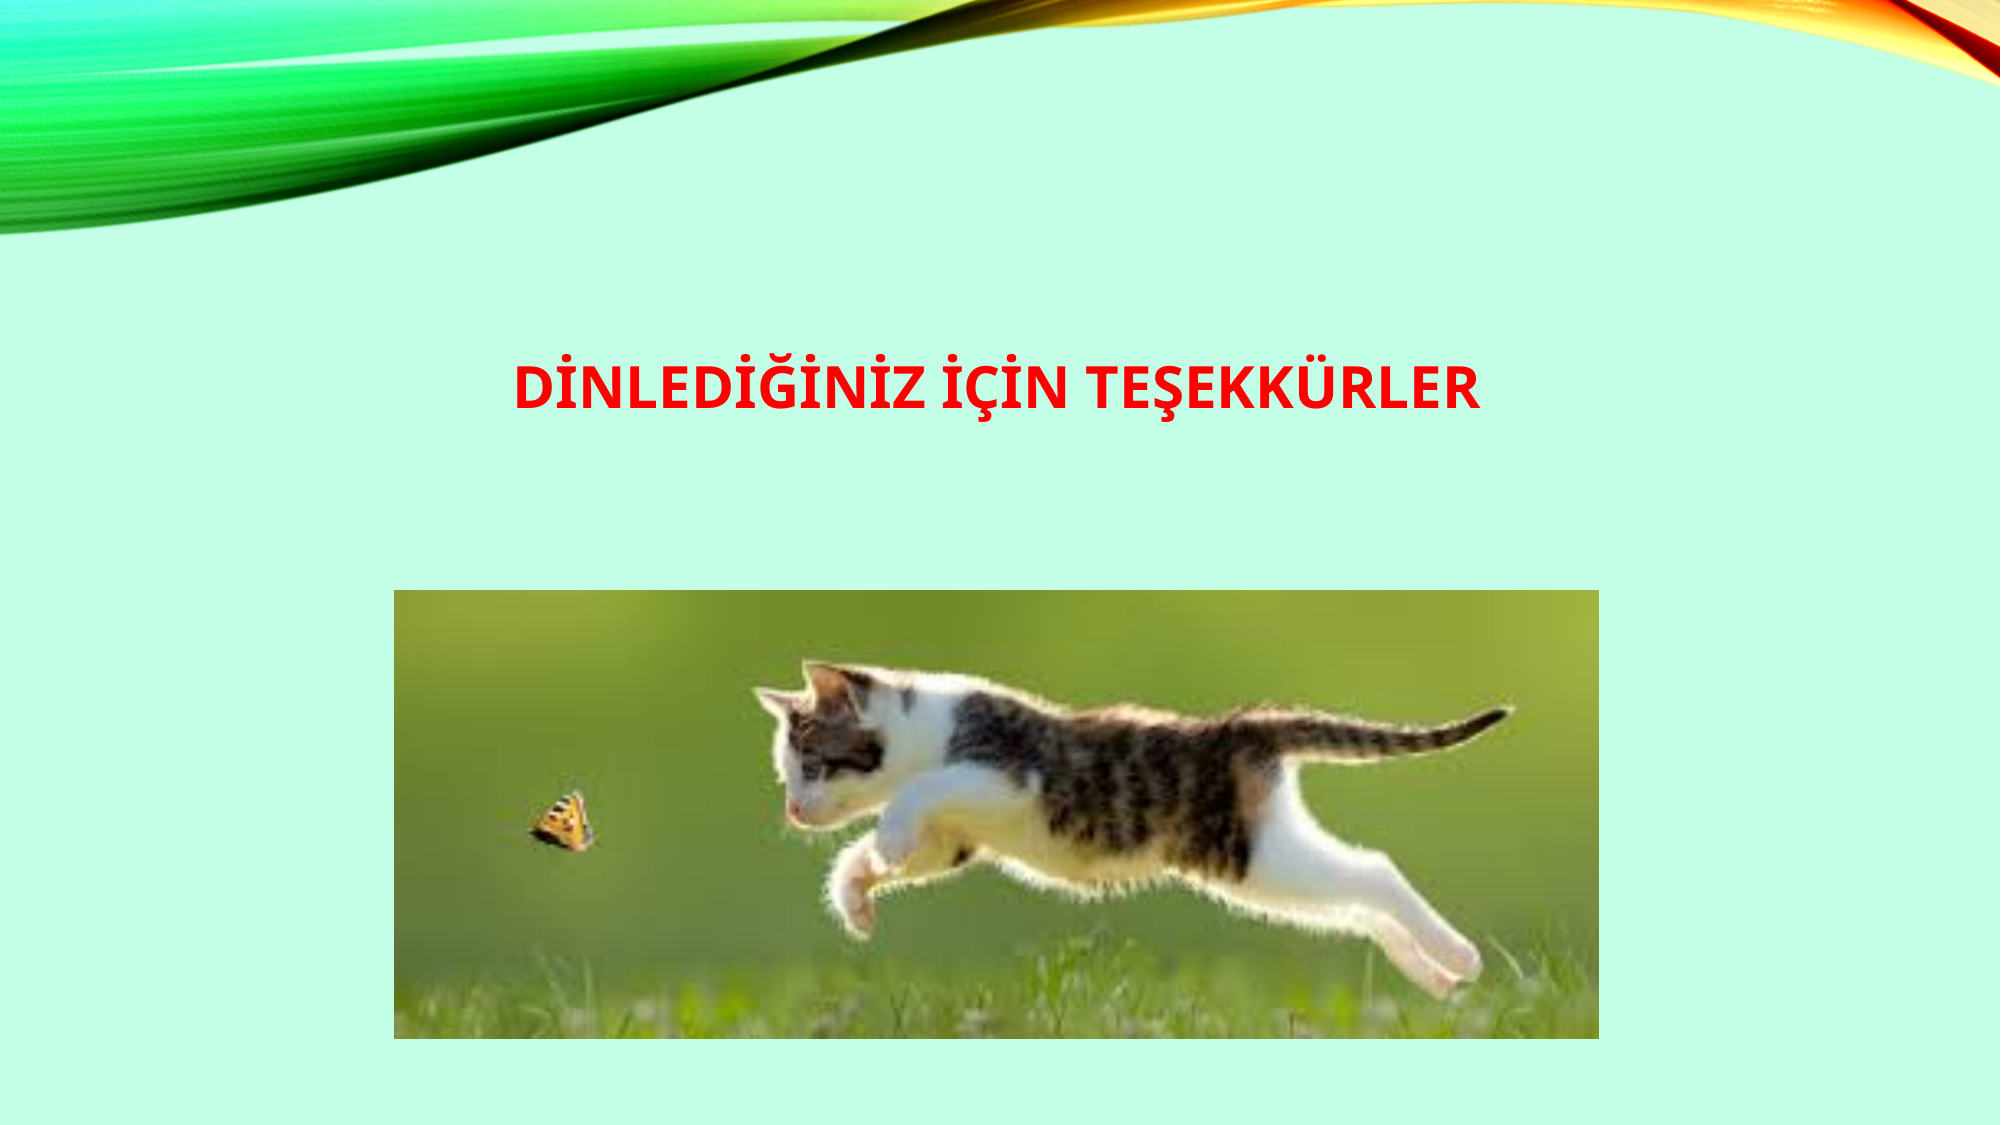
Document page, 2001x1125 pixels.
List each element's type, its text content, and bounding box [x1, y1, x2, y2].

picture [394, 590, 1599, 1040]
list DİNLEDİĞİNİZ İÇİN TEŞEKKÜRLER [87, 275, 1906, 1090]
picture [0, 0, 2000, 237]
